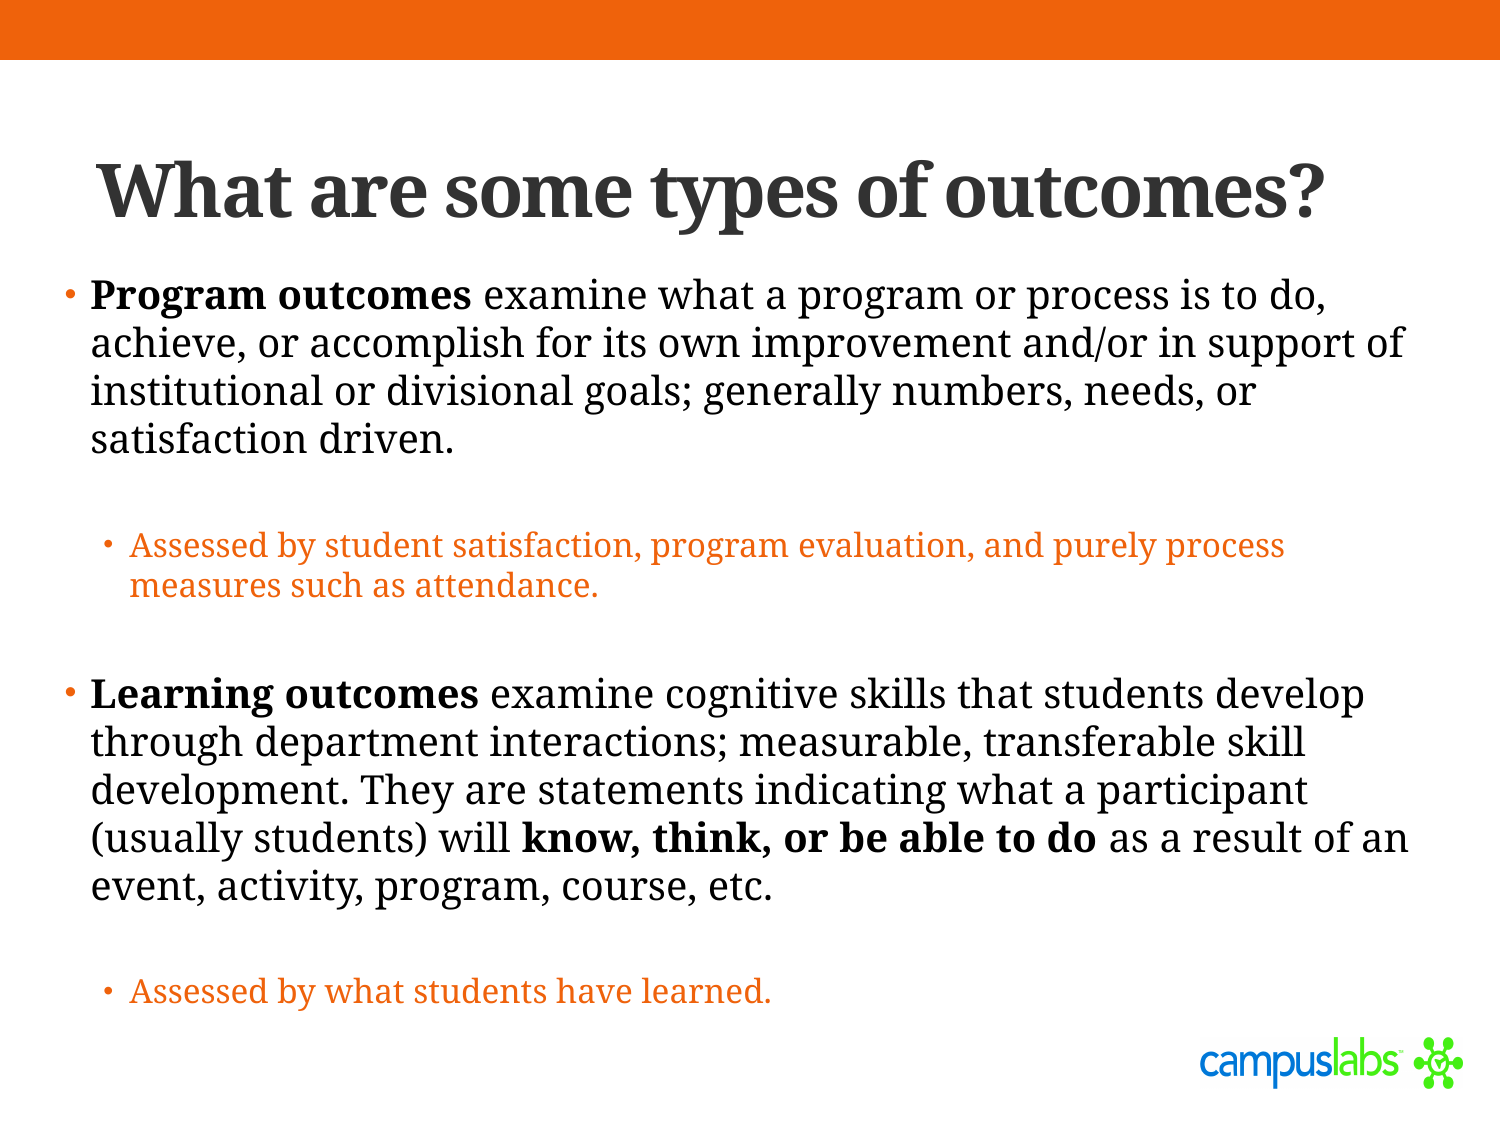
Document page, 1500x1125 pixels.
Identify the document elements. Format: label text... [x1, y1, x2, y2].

list Program outcomes examine what a program or process is to do, achieve, or accomplish for its own improvement and/or in support of institutional or divisional goals; generally numbers, needs, or satisfaction driven. Assessed by student satisfaction, program evaluation, and purely process measures such as attendance. Learning outcomes examine cognitive skills that students develop through department interactions; measurable, transferable skill development. They are statements indicating what a participant (usually students) will know, think, or be able to do as a result of an event, activity, program, course, etc. Assessed by what students have learned. [49, 262, 1463, 1025]
title What are some types of outcomes? [37, 99, 1388, 275]
picture [1199, 1037, 1463, 1089]
